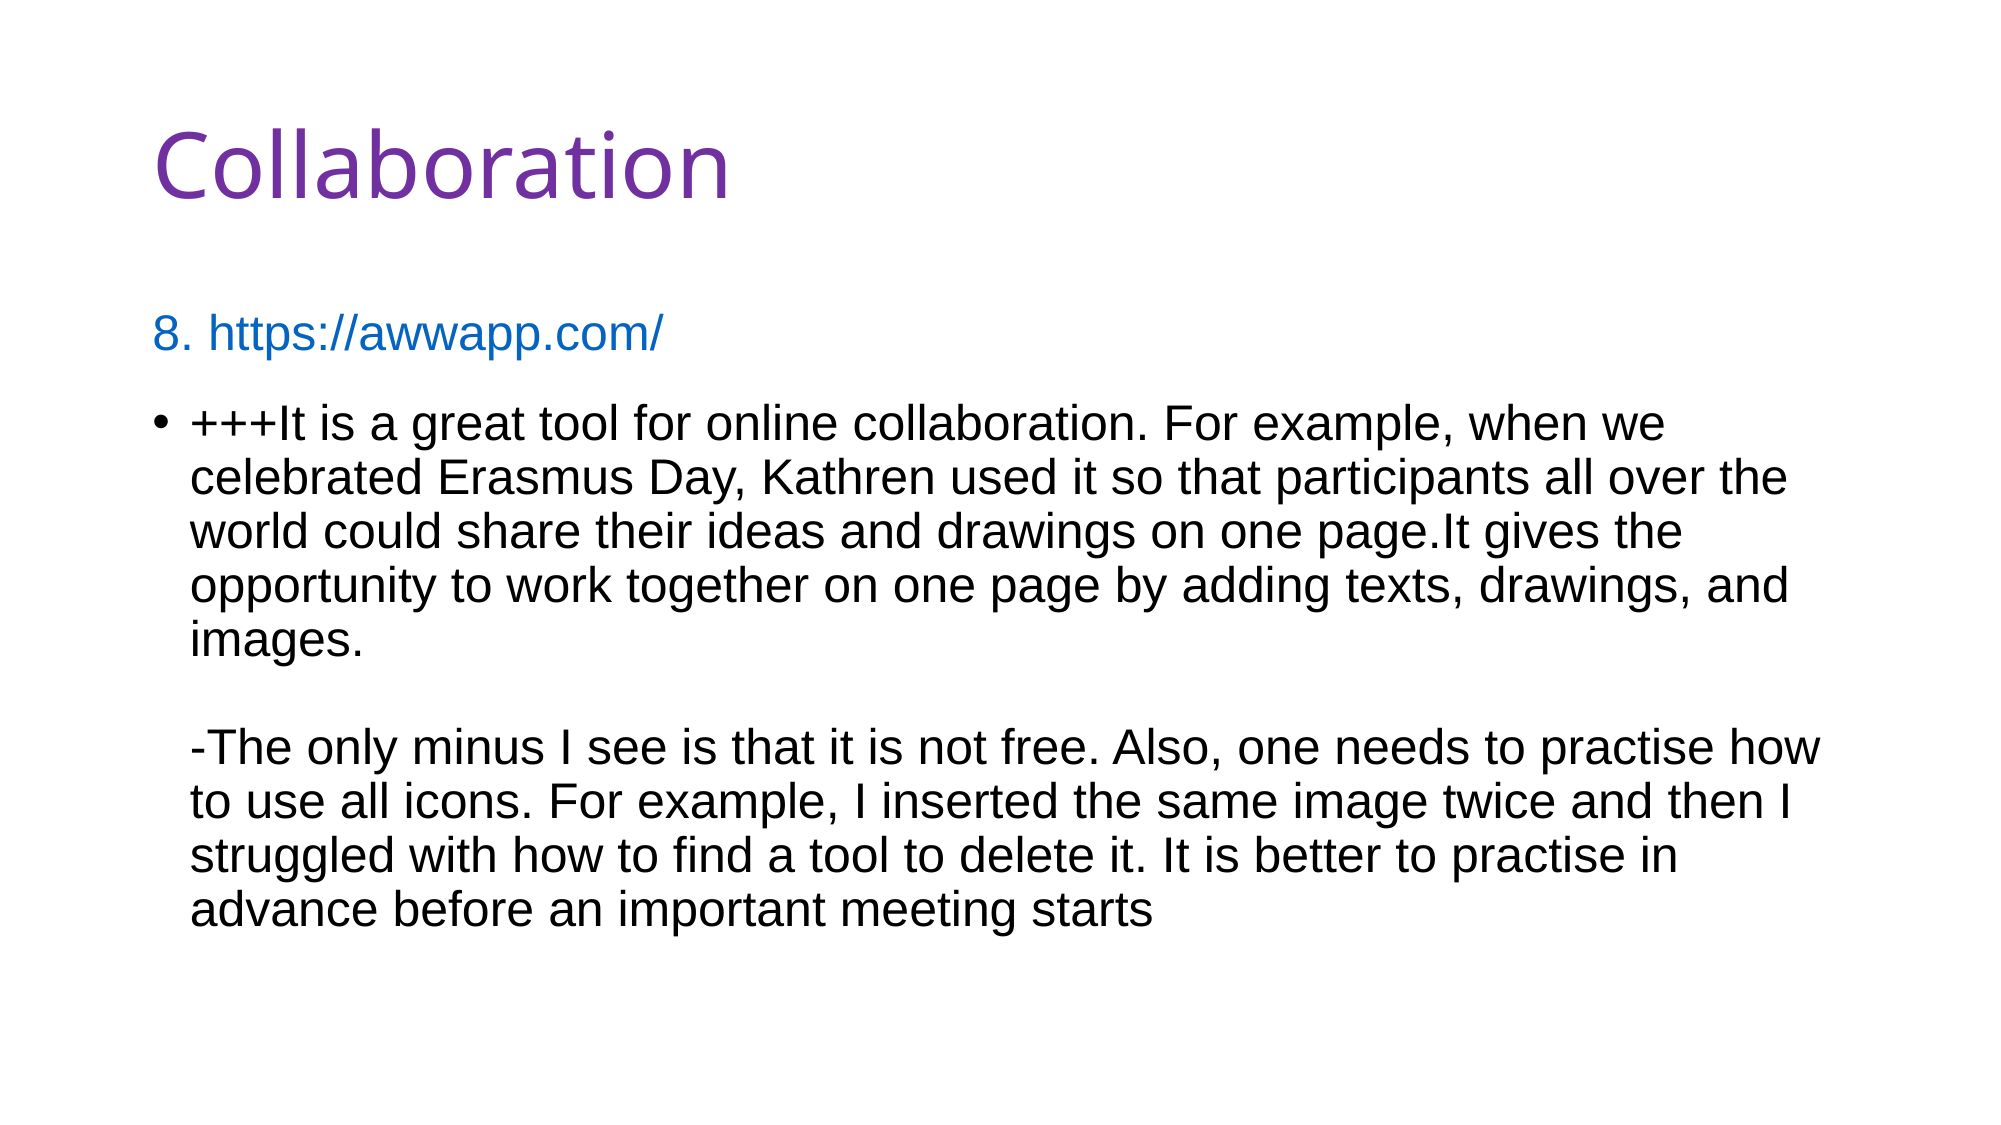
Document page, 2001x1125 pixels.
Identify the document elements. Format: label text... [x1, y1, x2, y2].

list 8. https://awwapp.com/ +++It is a great tool for online collaboration. For example, when we celebrated Erasmus Day, Kathren used it so that participants all over the world could share their ideas and drawings on one page.It gives the opportunity to work together on one page by adding texts, drawings, and images. -The only minus I see is that it is not free. Also, one needs to practise how to use all icons. For example, I inserted the same image twice and then I struggled with how to find a tool to delete it. It is better to practise in advance before an important meeting starts [137, 299, 1863, 1014]
title Collaboration [137, 59, 1863, 278]
